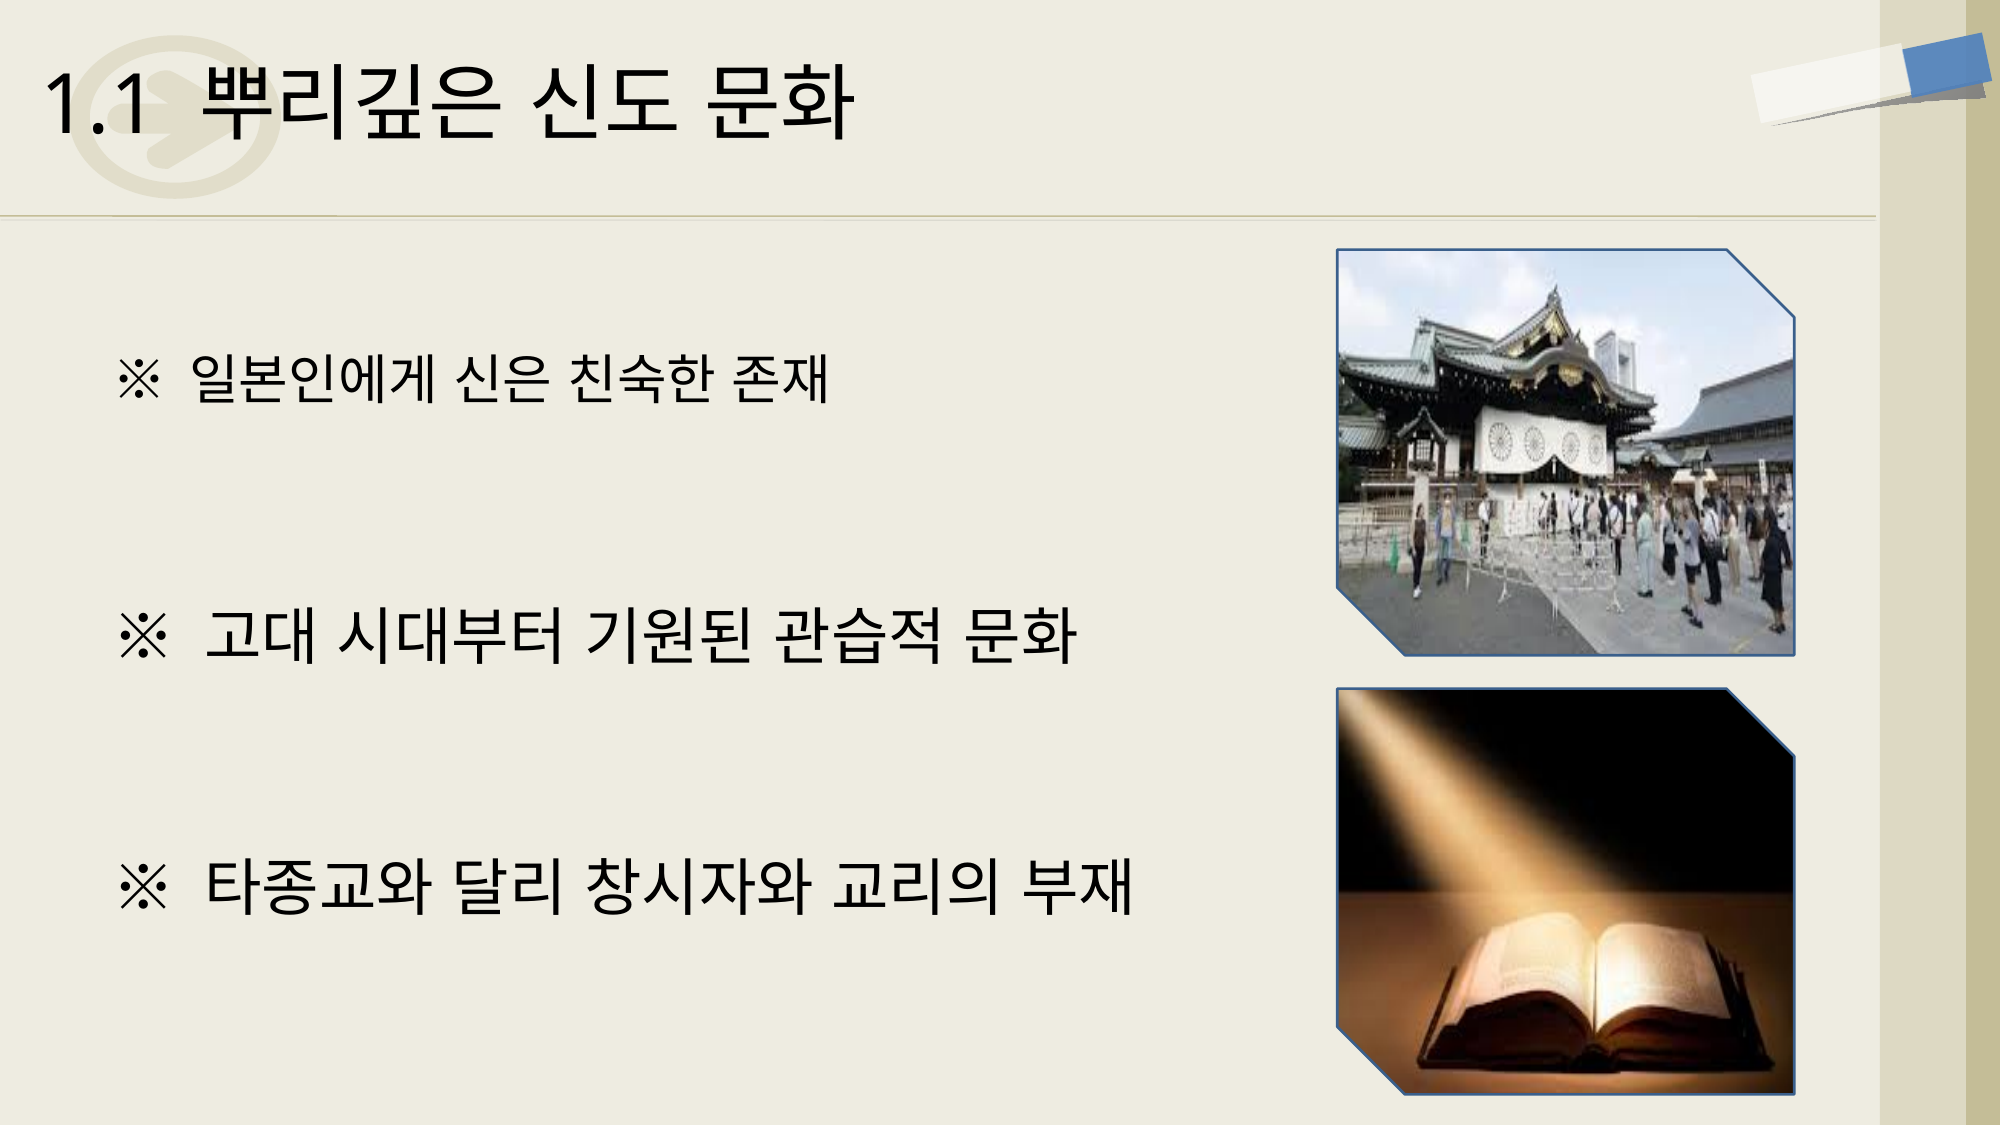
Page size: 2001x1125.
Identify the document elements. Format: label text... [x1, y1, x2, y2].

text_box 1.1 뿌리깊은 신도 문화 [25, 27, 959, 187]
text_box [1335, 687, 1796, 1096]
text_box [1335, 248, 1796, 657]
text_box ※ 고대 시대부터 기원된 관습적 문화 [97, 589, 1338, 671]
text_box ※ 일본인에게 신은 친숙한 존재 [97, 338, 983, 420]
text_box ※ 타종교와 달리 창시자와 교리의 부재 [97, 840, 1338, 923]
